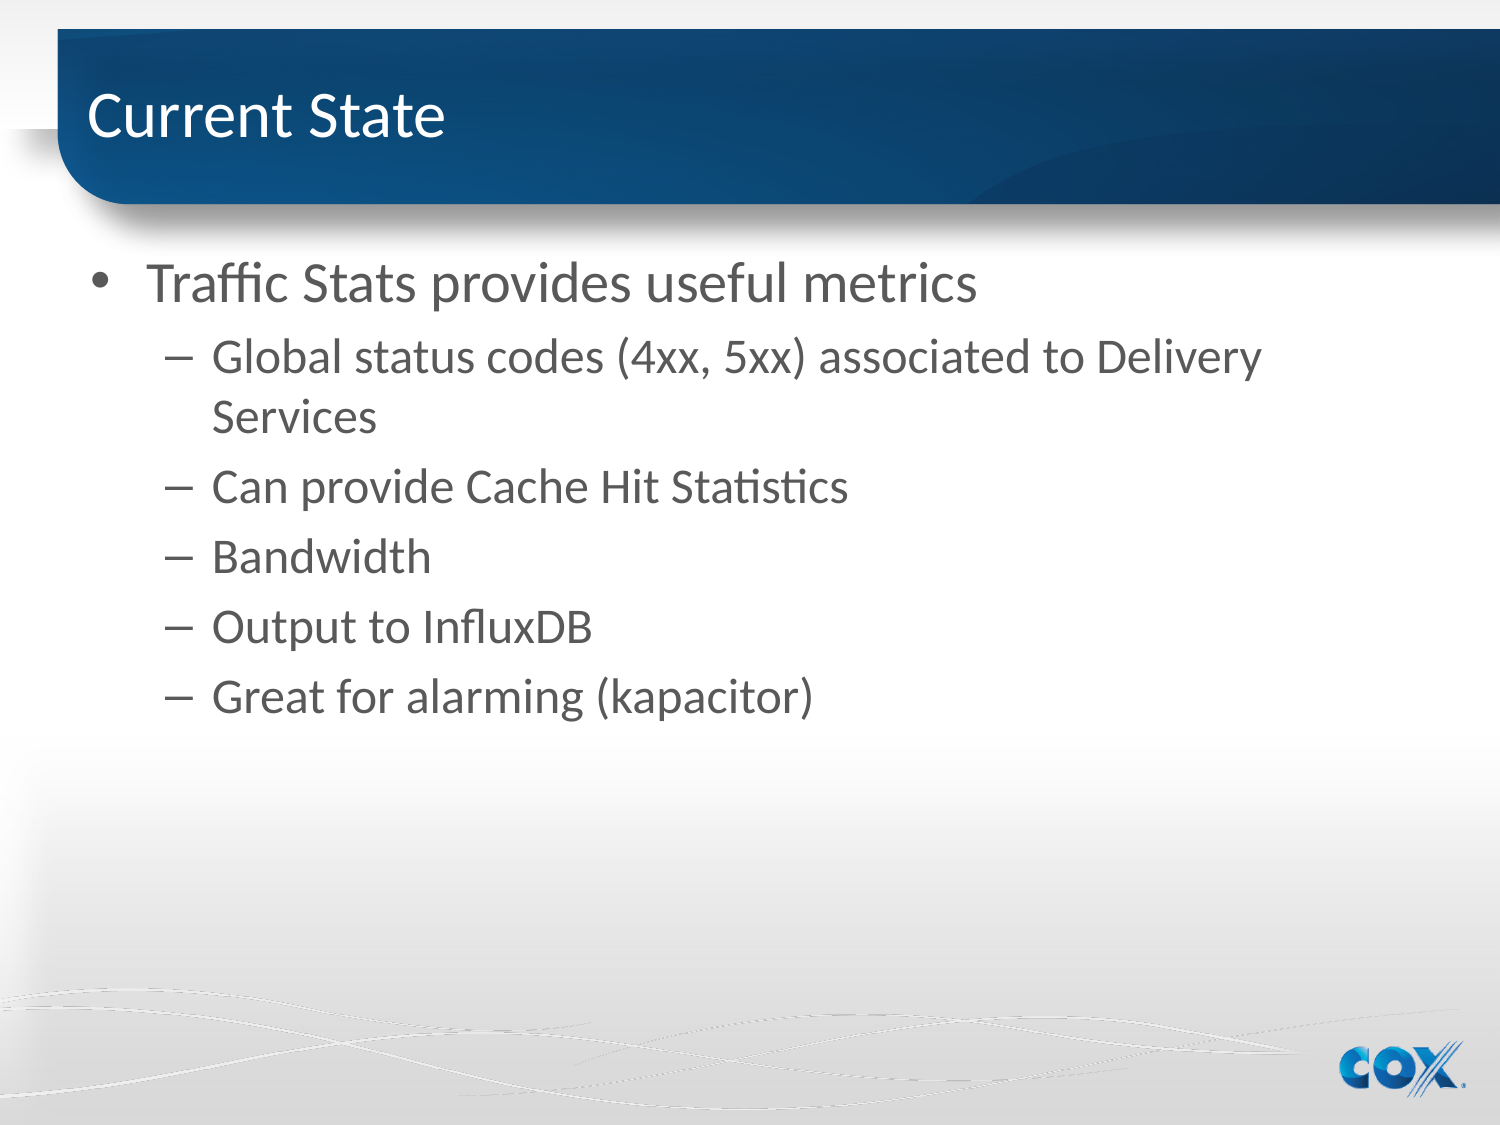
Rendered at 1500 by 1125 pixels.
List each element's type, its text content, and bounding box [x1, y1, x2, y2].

picture [57, 29, 1500, 205]
title Current State [78, 32, 1471, 205]
picture [0, 978, 1500, 1125]
list Traffic Stats provides useful metrics Global status codes (4xx, 5xx) associated to Delivery Services Can provide Cache Hit Statistics Bandwidth Output to InfluxDB Great for alarming (kapacitor) [75, 236, 1425, 980]
